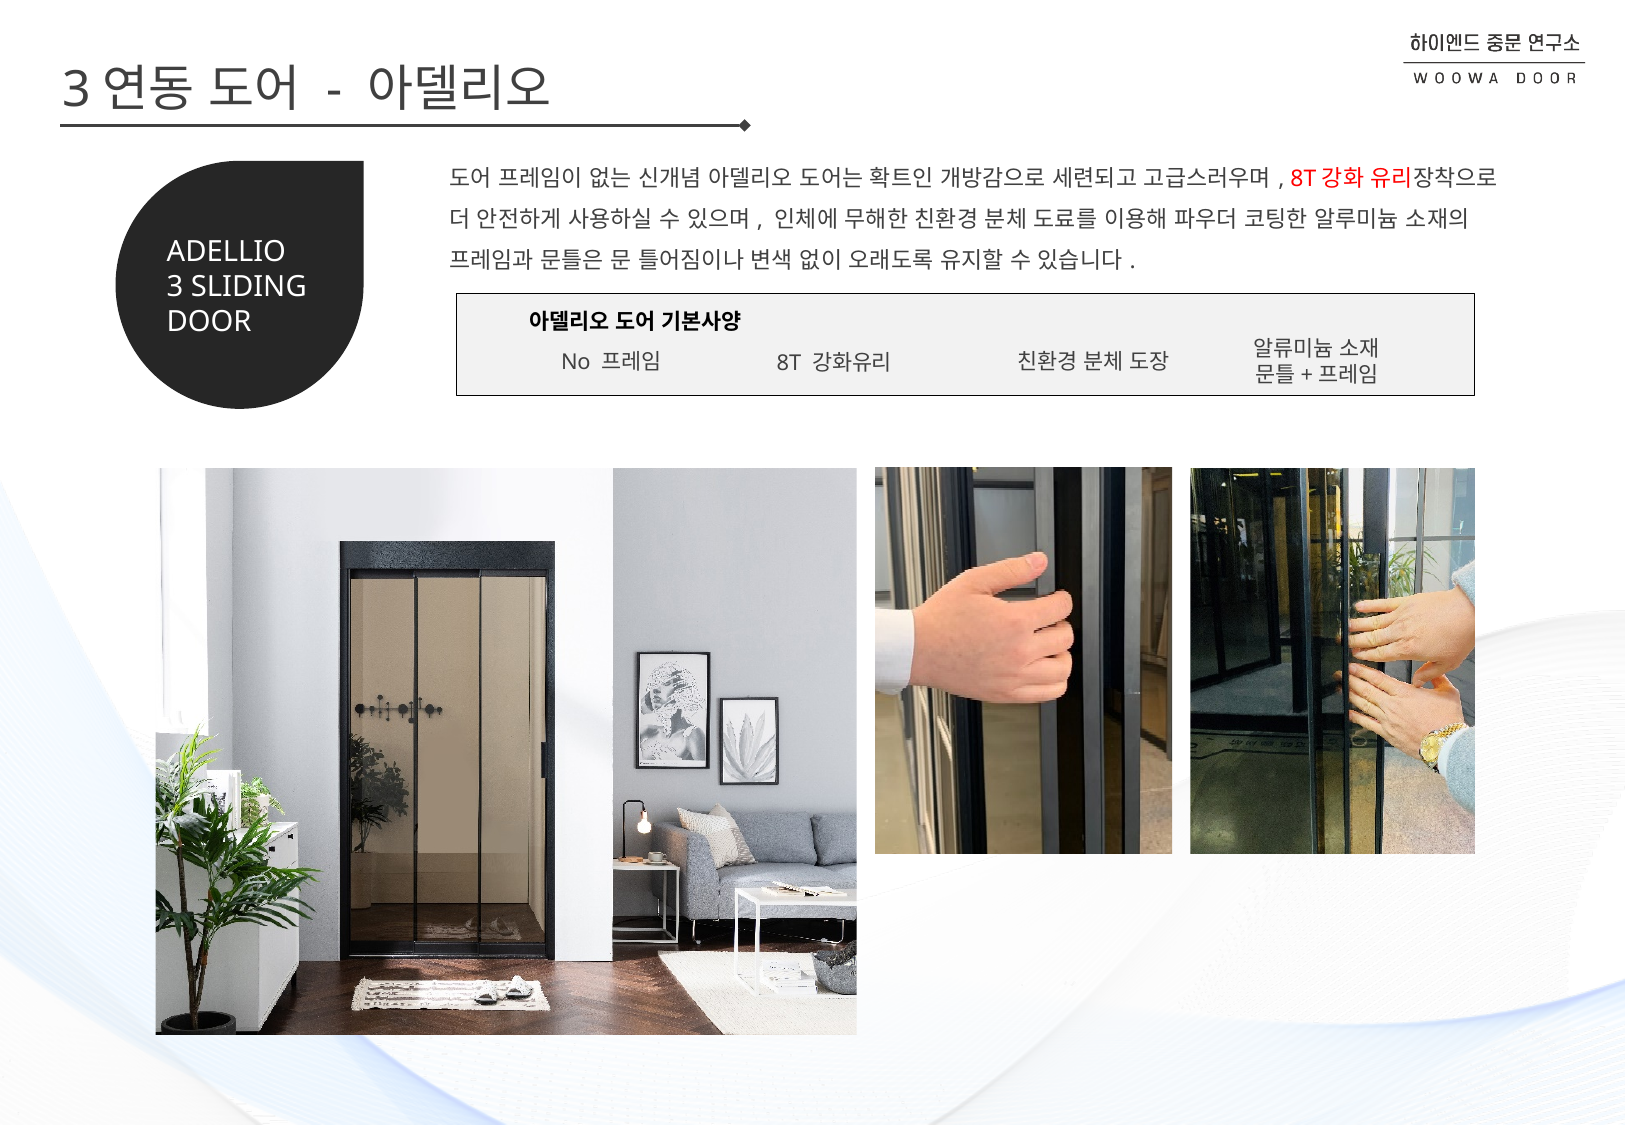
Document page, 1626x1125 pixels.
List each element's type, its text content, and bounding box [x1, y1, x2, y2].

text_box ADELLIO 3 SLIDING DOOR [113, 158, 366, 411]
text_box 3연동 도어 - 아델리오 [47, 48, 777, 124]
picture [155, 467, 857, 1035]
picture [1190, 467, 1476, 854]
text_box 8T 강화유리 [721, 341, 948, 382]
text_box [455, 291, 1477, 397]
text_box 도어 프레임이 없는 신개념 아델리오 도어는 확트인 개방감으로 세련되고 고급스러우며, 8T강화 유리장착으로 더 안전하게 사용하실 수 있으며, 인체에 무해한 친환경 분체 도료를 이용해 파우더 코팅한 알루미늄 소재의 프레임과 문틀은 문 틀어짐이나 변색 없이 오래도록 유지할 수 있습니다. [434, 141, 1522, 281]
picture [1403, 33, 1586, 84]
text_box 알류미늄 소재 문틀+프레임 [1211, 327, 1422, 395]
text_box 친환경 분체 도장 [988, 340, 1199, 382]
picture [874, 467, 1173, 854]
text_box 아델리오 도어 기본사양 [458, 299, 813, 341]
text_box No 프레임 [506, 340, 717, 382]
